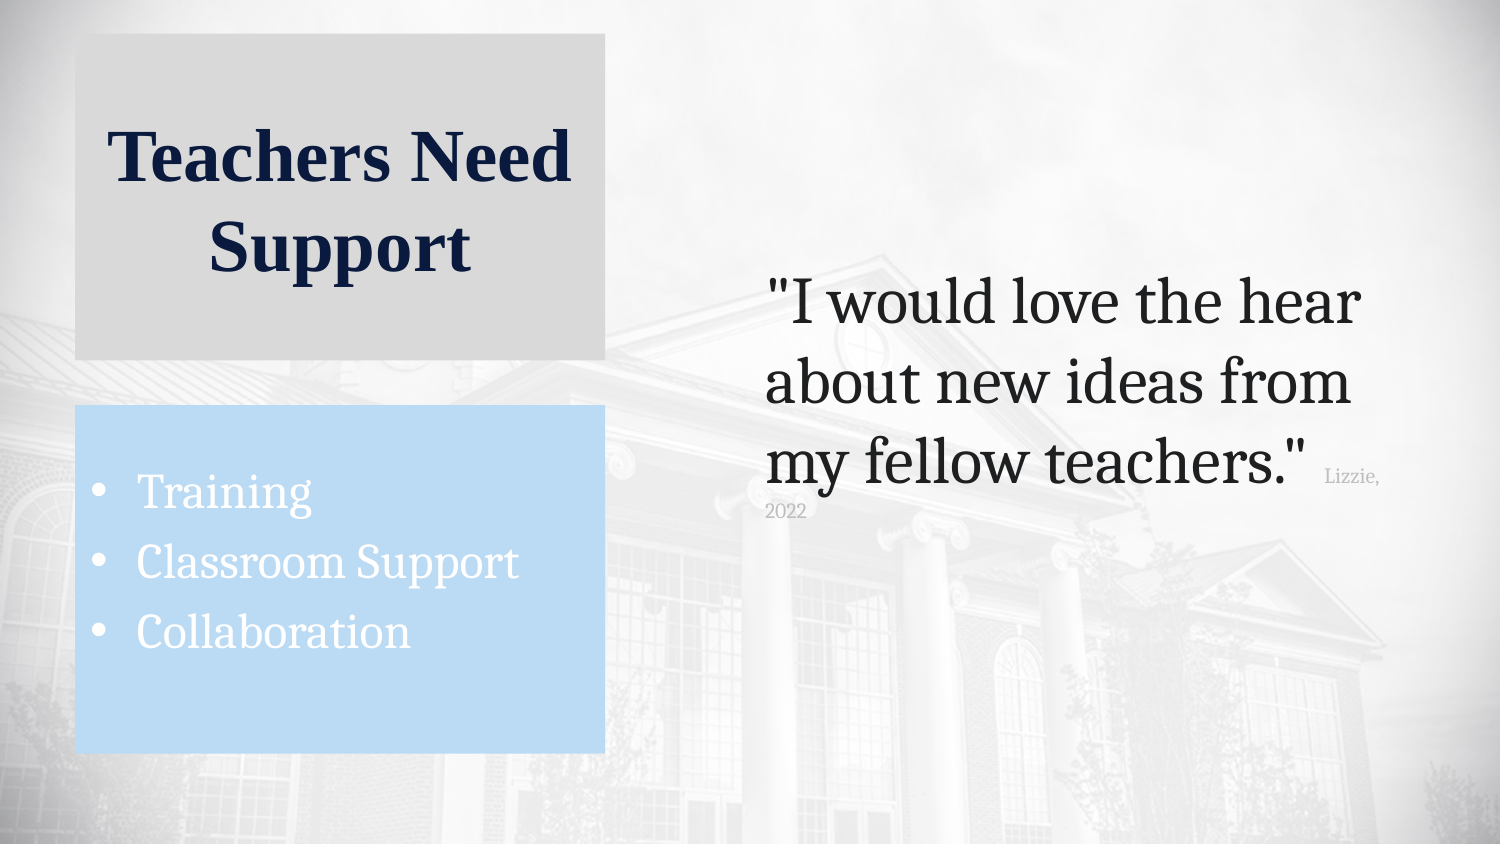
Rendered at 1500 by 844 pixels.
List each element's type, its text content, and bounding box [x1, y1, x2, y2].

list Training Classroom Support Collaboration [75, 405, 606, 754]
picture [0, 0, 1500, 844]
list "I would love the hear about new ideas from my fellow teachers." Lizzie, 2022 [750, 33, 1425, 754]
title Teachers Need Support [75, 33, 606, 361]
